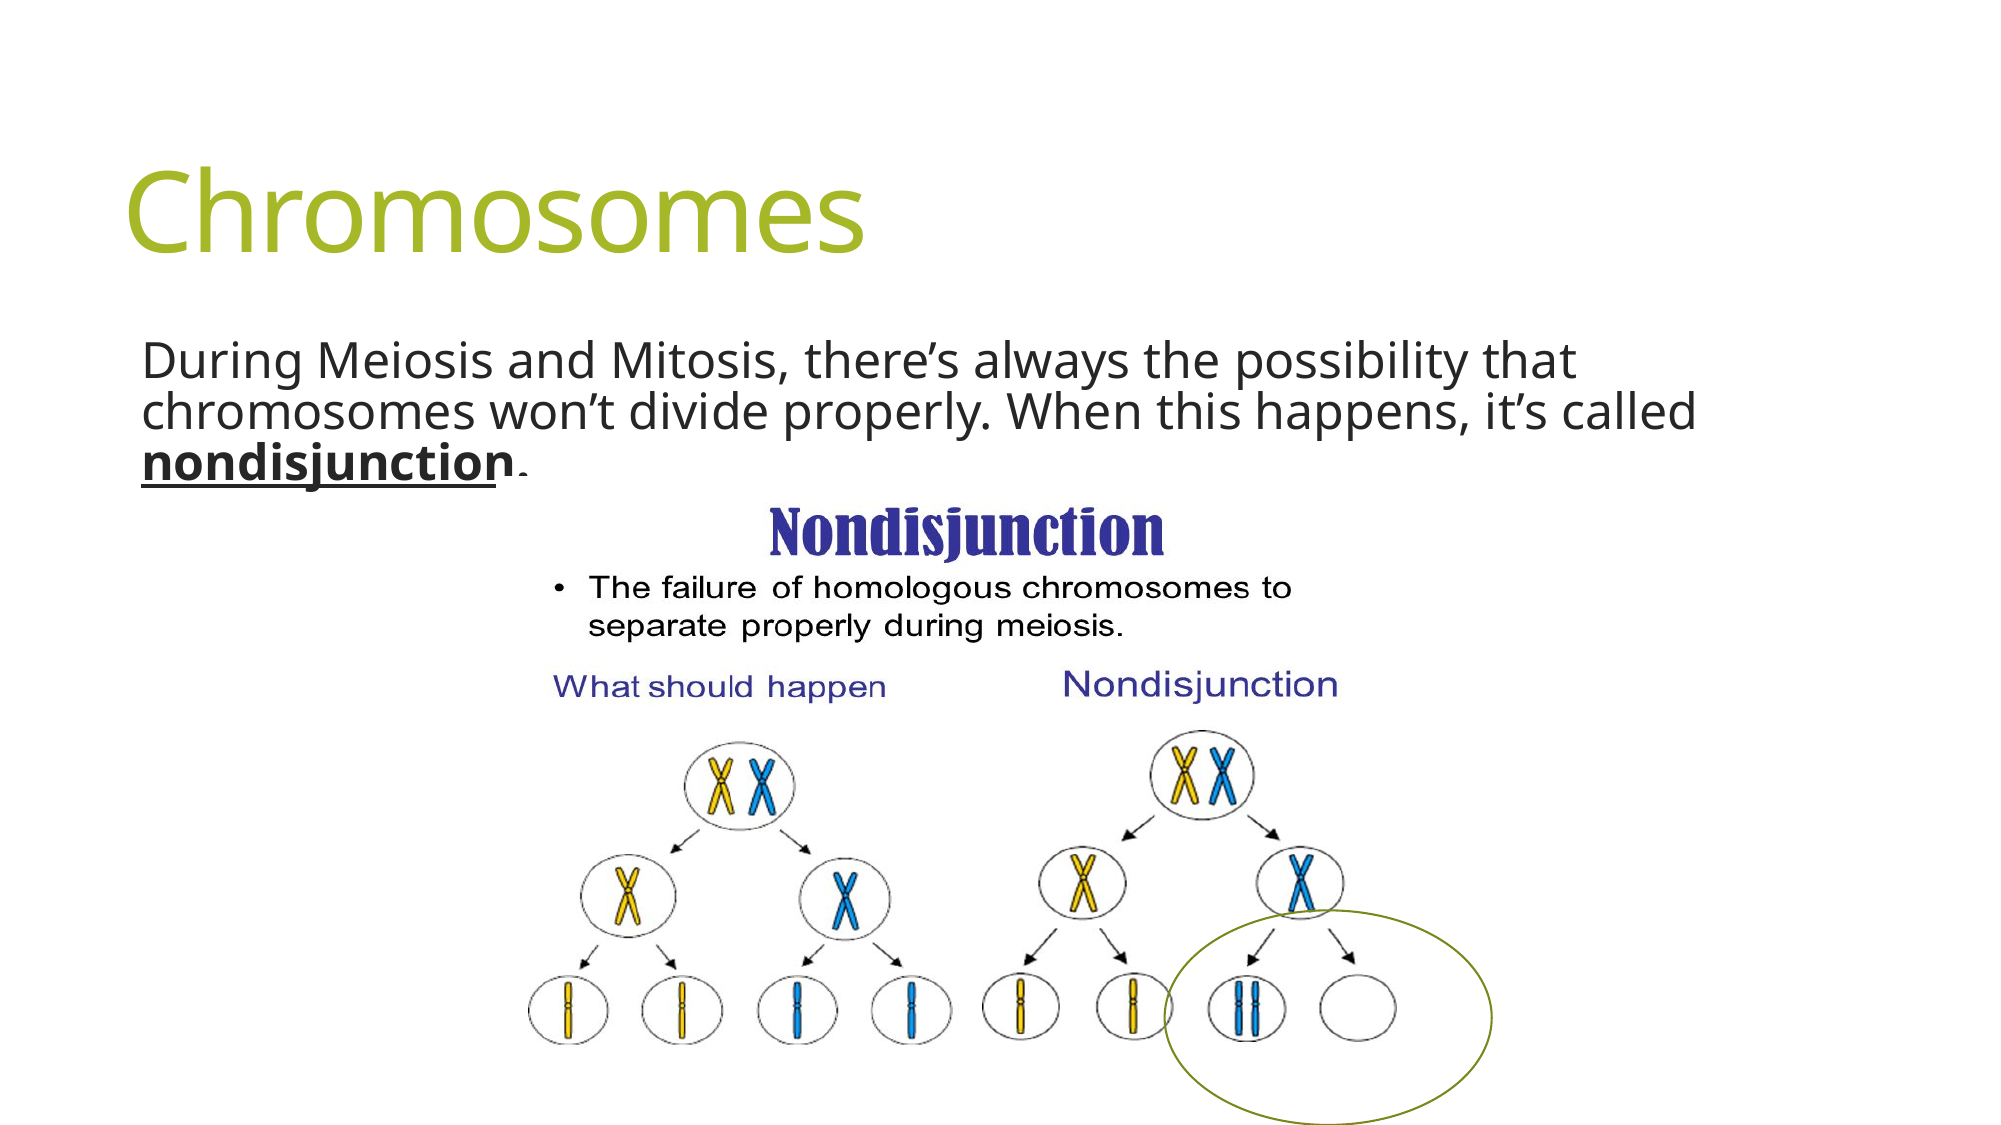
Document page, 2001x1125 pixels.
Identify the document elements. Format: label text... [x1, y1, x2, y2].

text_box [1195, 935, 1493, 1125]
title Chromosomes [107, 81, 1875, 354]
list During Meiosis and Mitosis, there’s always the possibility that chromosomes won’t divide properly. When this happens, it’s called nondisjunction. [111, 329, 1876, 948]
picture [496, 476, 1436, 1082]
